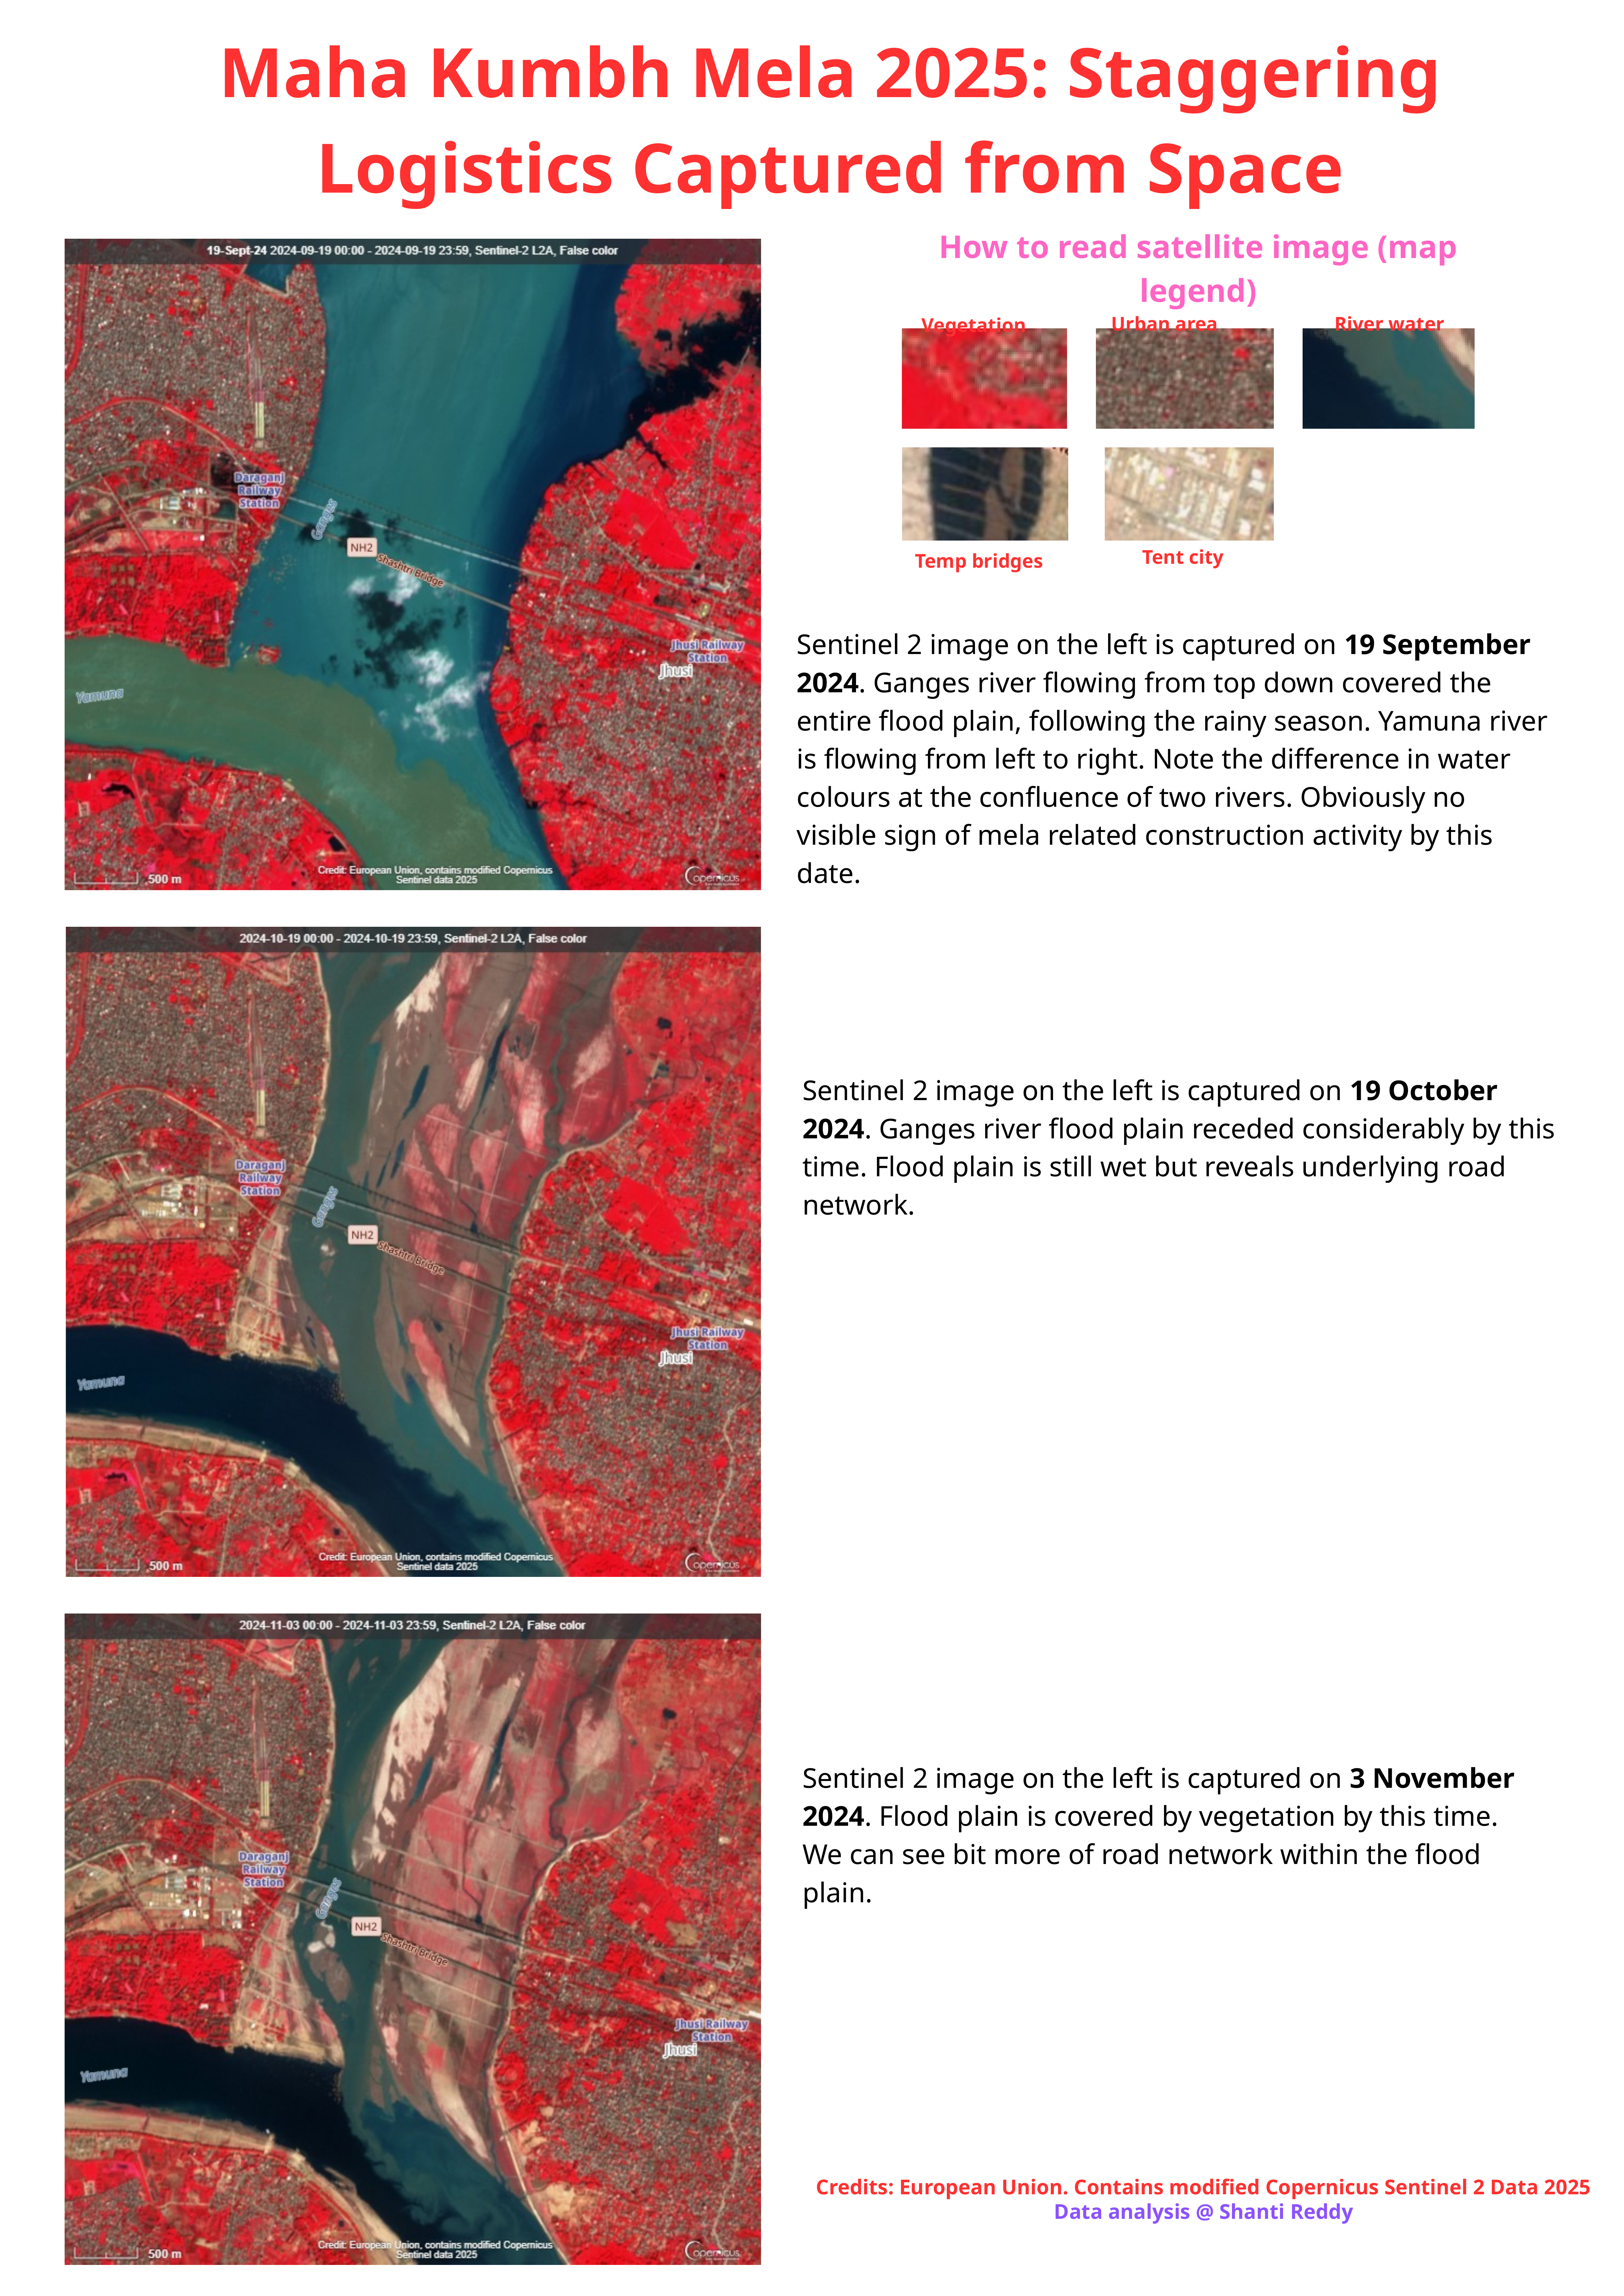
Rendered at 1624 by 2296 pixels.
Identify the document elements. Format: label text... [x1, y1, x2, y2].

text_box Data analysis @ Shanti Reddy [812, 2194, 1596, 2223]
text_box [893, 220, 1503, 568]
text_box [66, 927, 761, 1577]
text_box Credits: European Union. Contains modified Copernicus Sentinel 2 Data 2025 [812, 2169, 1596, 2194]
text_box Maha Kumbh Mela 2025: Staggering Logistics Captured from Space [64, 15, 1596, 206]
text_box Sentinel 2 image on the left is captured on 19 October 2024. Ganges river flood plain receded considerably by this time. Flood plain is still wet but reveals underlying road network. [802, 1067, 1558, 1220]
text_box Sentinel 2 image on the left is captured on 3 November 2024. Flood plain is covered by vegetation by this time. We can see bit more of road network within the flood plain. [802, 1755, 1523, 1908]
text_box [64, 1614, 761, 2265]
text_box [64, 239, 761, 890]
text_box Sentinel 2 image on the left is captured on 19 September 2024. Ganges river flowing from top down covered the entire flood plain, following the rainy season. Yamuna river is flowing from left to right. Note the difference in water colours at the confluence of two rivers. Obviously no visible sign of mela related construction activity by this date. [796, 621, 1552, 889]
